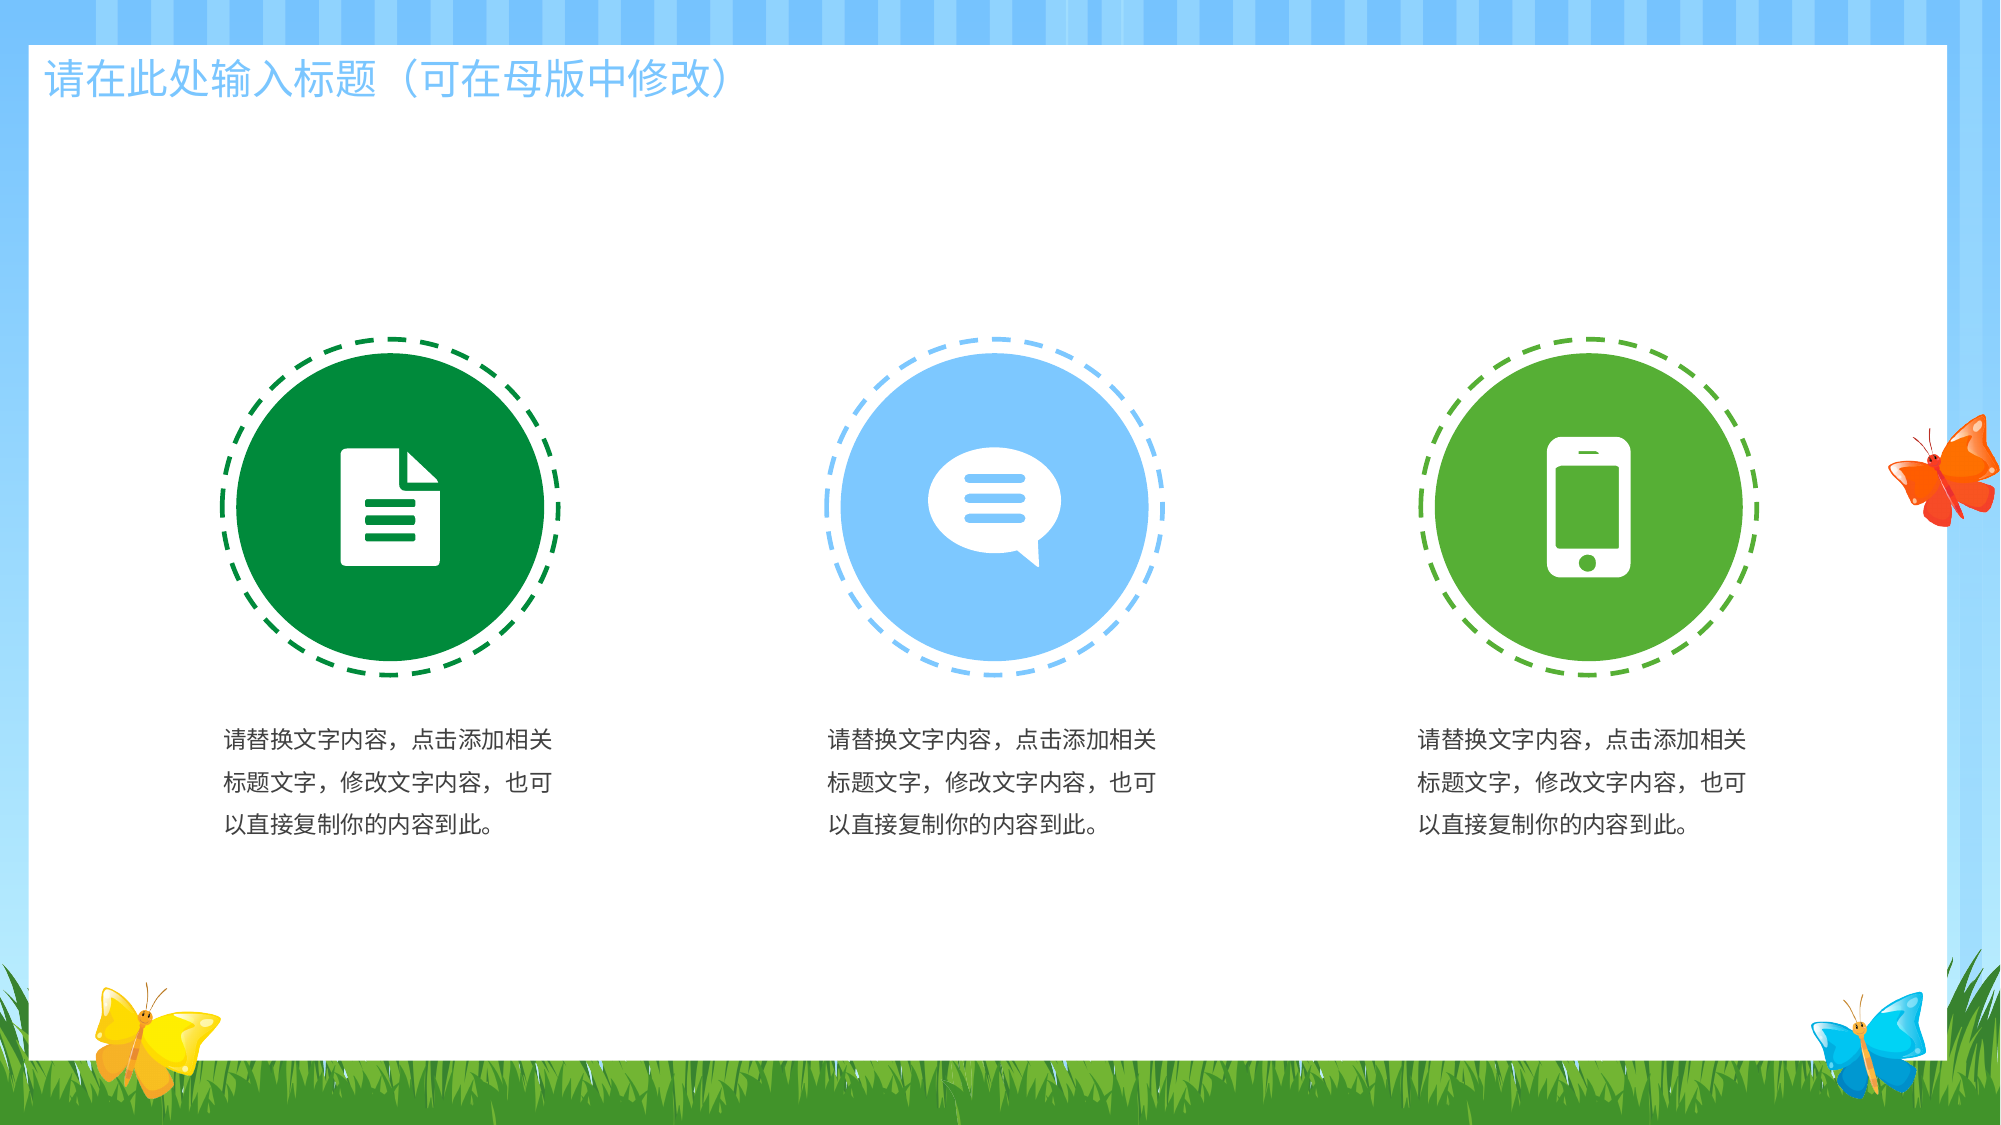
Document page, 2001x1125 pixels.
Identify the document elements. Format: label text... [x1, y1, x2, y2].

text_box [340, 448, 440, 566]
text_box [1420, 339, 1757, 676]
text_box [840, 353, 1149, 662]
text_box [826, 339, 1163, 676]
text_box [236, 353, 545, 662]
text_box [222, 339, 559, 676]
text_box [1546, 436, 1631, 578]
text_box [928, 447, 1062, 568]
text_box 请替换文字内容，点击添加相关标题文字，修改文字内容，也可以直接复制你的内容到此。 [208, 703, 572, 846]
text_box [1434, 353, 1743, 662]
text_box 请替换文字内容，点击添加相关标题文字，修改文字内容，也可以直接复制你的内容到此。 [813, 703, 1177, 846]
text_box 请替换文字内容，点击添加相关标题文字，修改文字内容，也可以直接复制你的内容到此。 [1403, 703, 1775, 846]
picture [0, 0, 2001, 1125]
